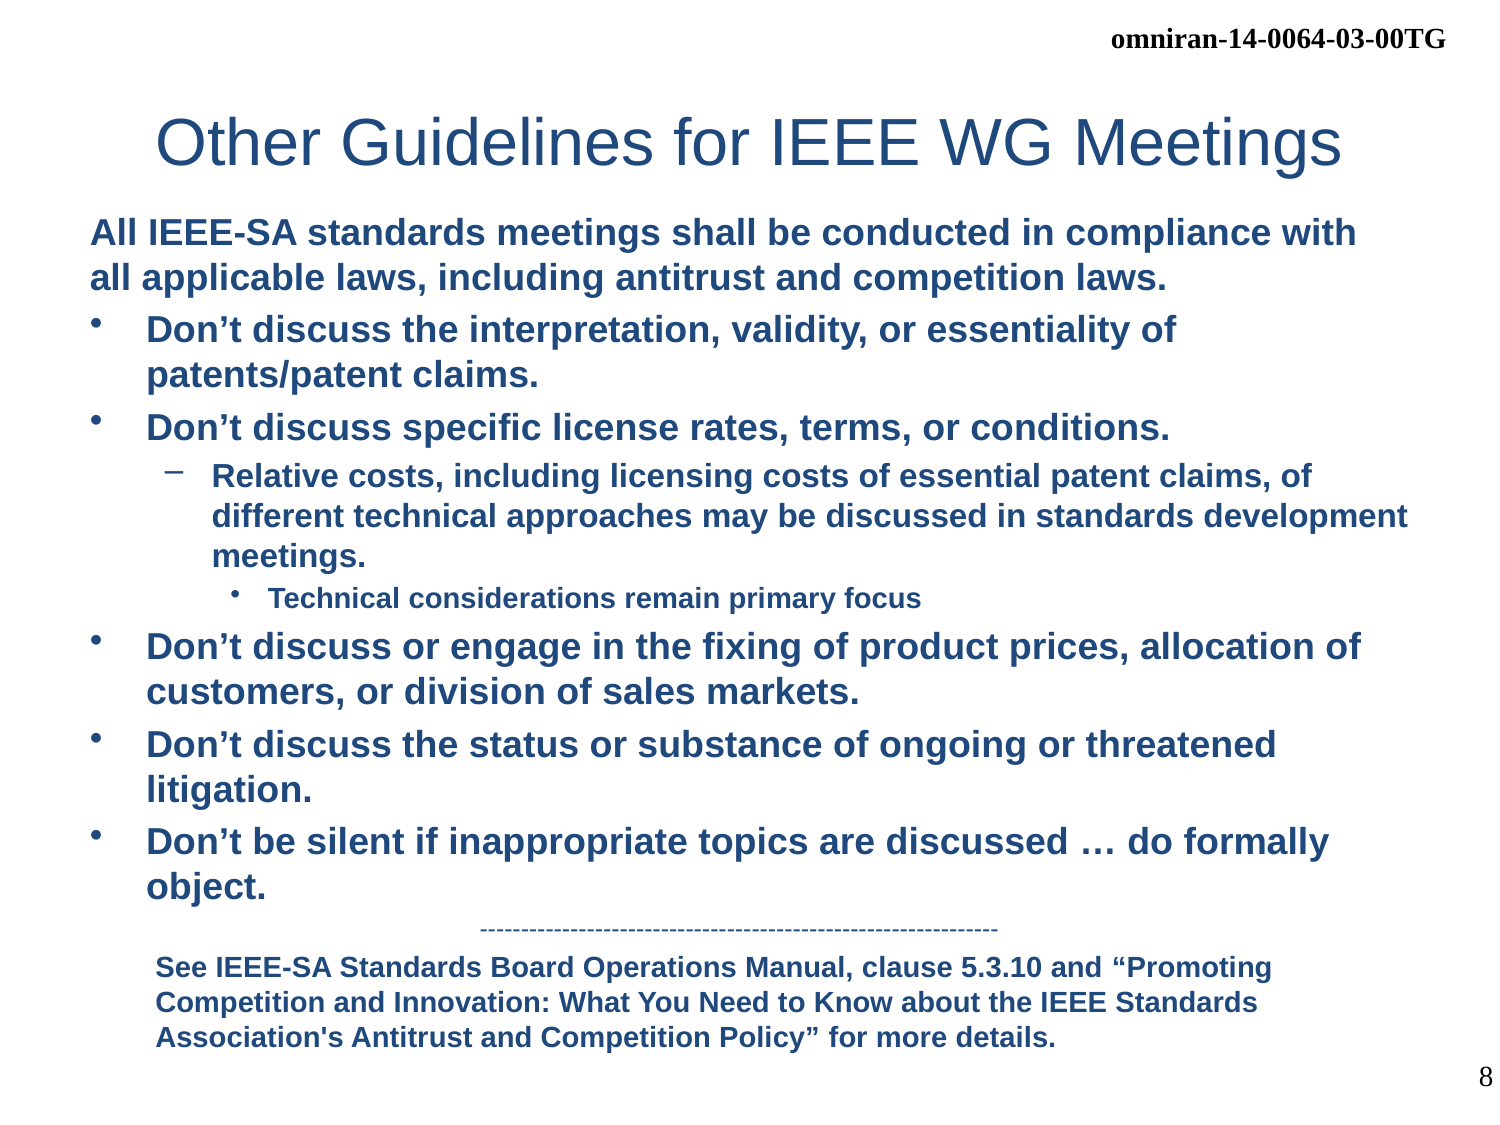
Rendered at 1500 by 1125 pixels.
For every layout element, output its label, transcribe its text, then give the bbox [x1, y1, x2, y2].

text_box [87, 37, 1438, 163]
title Other Guidelines for IEEE WG Meetings [75, 45, 1425, 200]
list All IEEE-SA standards meetings shall be conducted in compliance with all applicable laws, including antitrust and competition laws. Don’t discuss the interpretation, validity, or essentiality of patents/patent claims. Don’t discuss specific license rates, terms, or conditions. Relative costs, including licensing costs of essential patent claims, of different technical approaches may be discussed in standards development meetings. Technical considerations remain primary focus Don’t discuss or engage in the fixing of product prices, allocation of customers, or division of sales markets. Don’t discuss the status or substance of ongoing or threatened litigation. Don’t be silent if inappropriate topics are discussed … do formally object. --------------------------------------------------------------- See IEEE-SA Standards Board Operations Manual, clause 5.3.10 and “Promoting Competition and Innovation: What You Need to Know about the IEEE Standards Association's Antitrust and Competition Policy” for more details. [75, 200, 1425, 1038]
